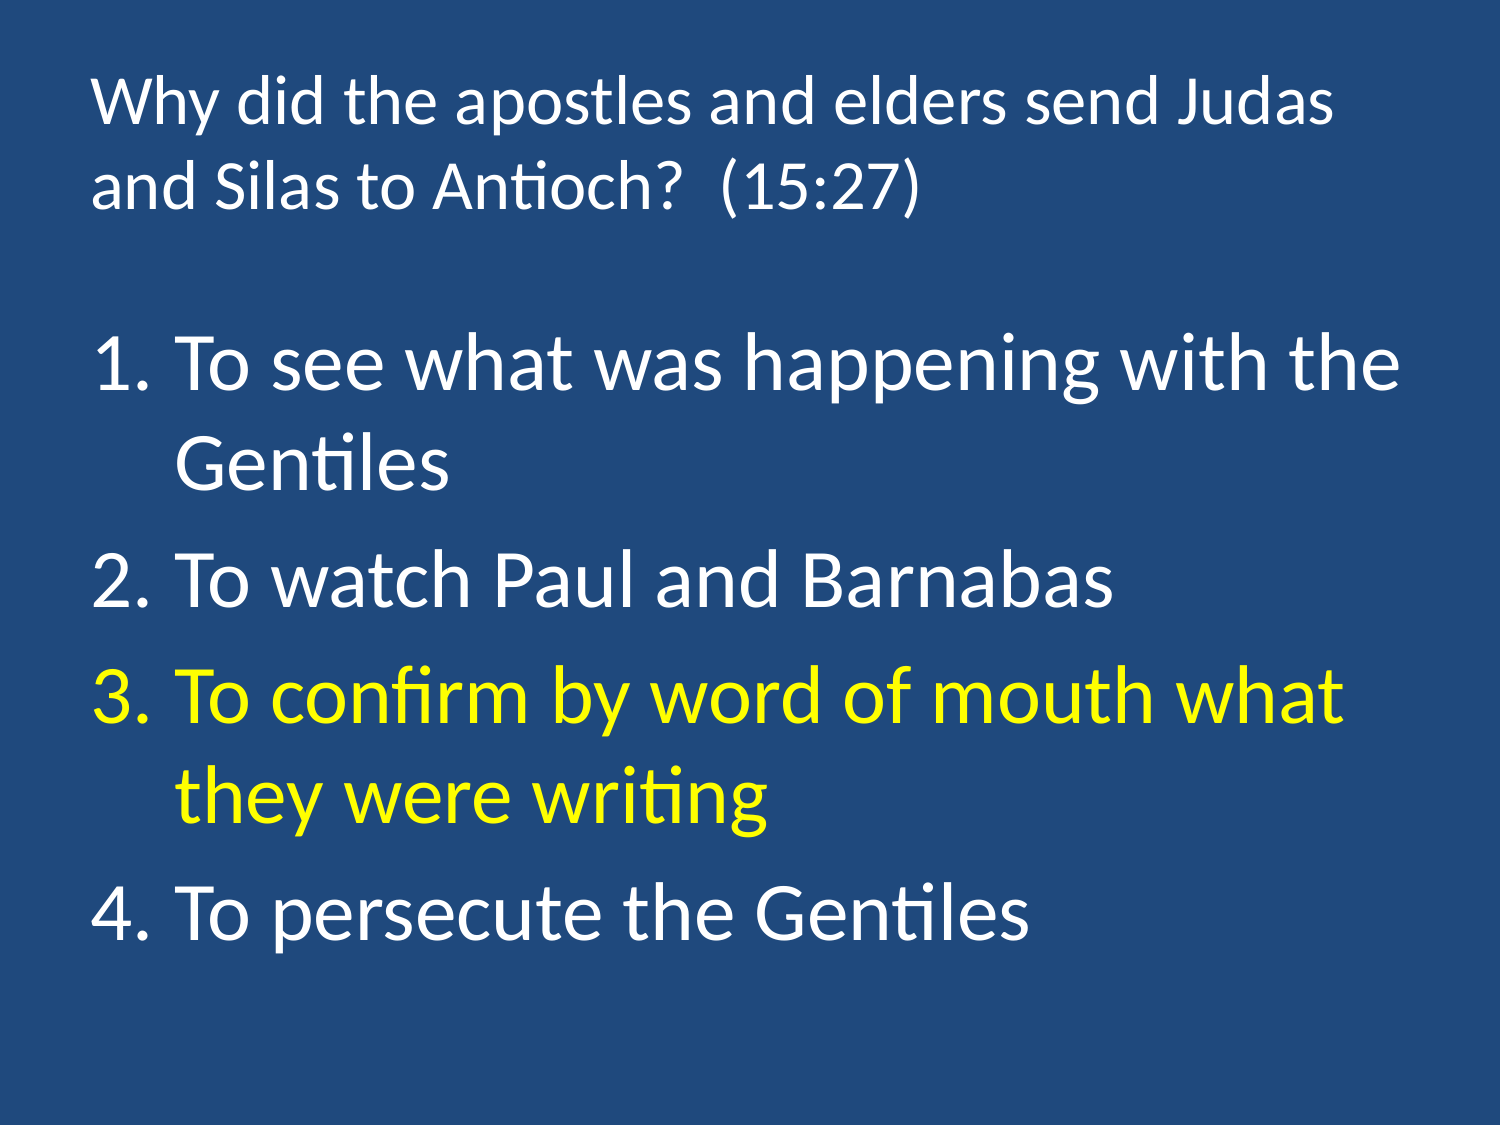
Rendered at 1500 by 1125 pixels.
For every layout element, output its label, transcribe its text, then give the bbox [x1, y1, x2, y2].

list To see what was happening with the Gentiles To watch Paul and Barnabas To confirm by word of mouth what they were writing To persecute the Gentiles [75, 299, 1425, 1005]
title Why did the apostles and elders send Judas and Silas to Antioch? (15:27) [75, 45, 1425, 233]
